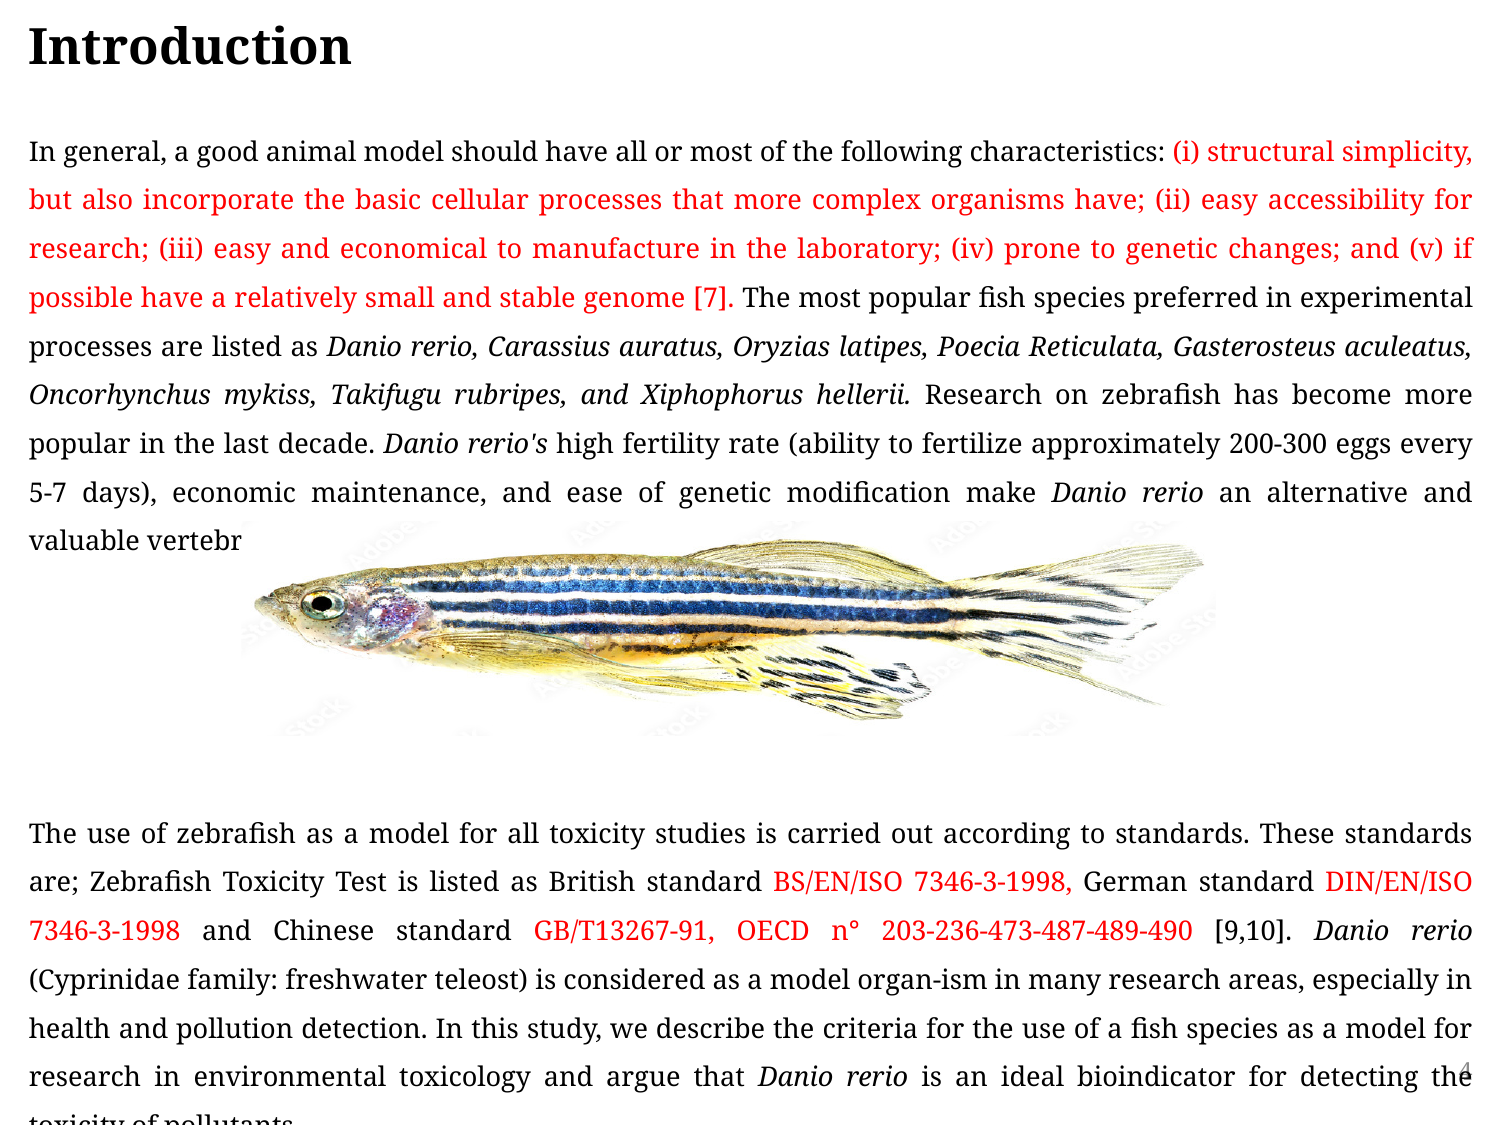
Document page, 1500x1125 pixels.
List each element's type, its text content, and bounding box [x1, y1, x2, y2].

text_box In general, a good animal model should have all or most of the following characteristics: (i) structural simplicity, but also incorporate the basic cellular processes that more complex organisms have; (ii) easy accessibility for research; (iii) easy and economical to manufacture in the laboratory; (iv) prone to genetic changes; and (v) if possible have a relatively small and stable genome [7]. The most popular fish species preferred in experimental processes are listed as Danio rerio, Carassius auratus, Oryzias latipes, Poecia Reticulata, Gasterosteus aculeatus, Oncorhynchus mykiss, Takifugu rubripes, and Xiphophorus hellerii. Research on zebrafish has become more popular in the last decade. Danio rerio's high fertility rate (ability to fertilize approximately 200-300 eggs every 5-7 days), economic maintenance, and ease of genetic modification make Danio rerio an alternative and valuable vertebrate model compared to other species [8]. The use of zebrafish as a model for all toxicity studies is carried out according to standards. These standards are; Zebrafish Toxicity Test is listed as British standard BS/EN/ISO 7346-3-1998, German standard DIN/EN/ISO 7346-3-1998 and Chinese standard GB/T13267-91, OECD n° 203-236-473-487-489-490 [9,10]. Danio rerio (Cyprinidae family: freshwater teleost) is considered as a model organ-ism in many research areas, especially in health and pollution detection. In this study, we describe the criteria for the use of a fish species as a model for research in environmental toxicology and argue that Danio rerio is an ideal bioindicator for detecting the toxicity of pollutants. [14, 110, 1488, 1125]
text_box Introduction [13, 7, 1352, 82]
picture [241, 521, 1216, 736]
